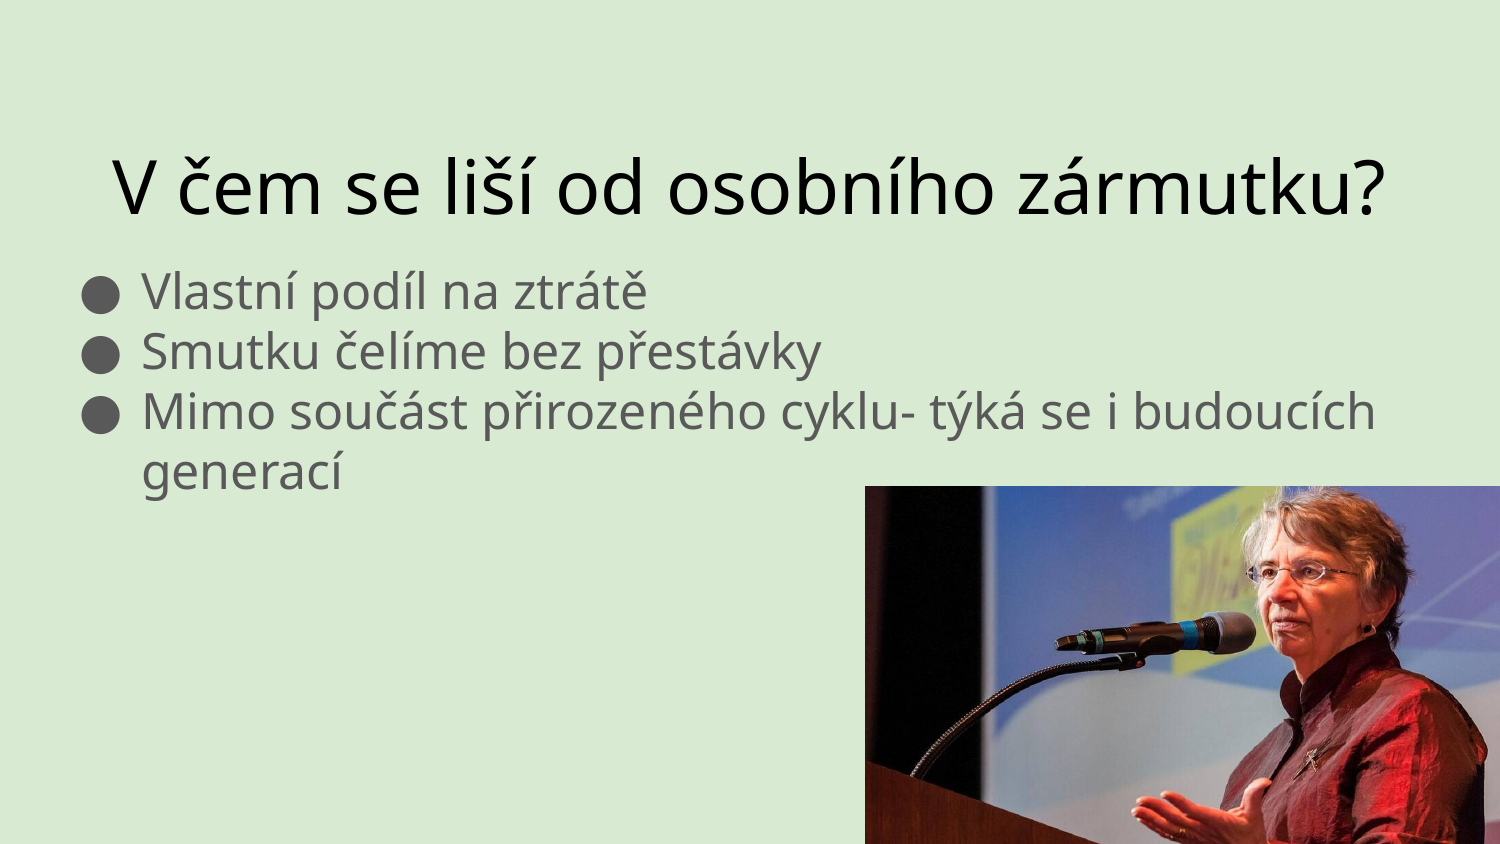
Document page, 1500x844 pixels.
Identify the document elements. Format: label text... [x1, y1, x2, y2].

subtitle Vlastní podíl na ztrátě Smutku čelíme bez přestávky Mimo součást přirozeného cyklu- týká se i budoucích generací [51, 244, 1449, 521]
title V čem se liší od osobního zármutku? [51, 43, 1449, 244]
picture [865, 486, 1500, 844]
